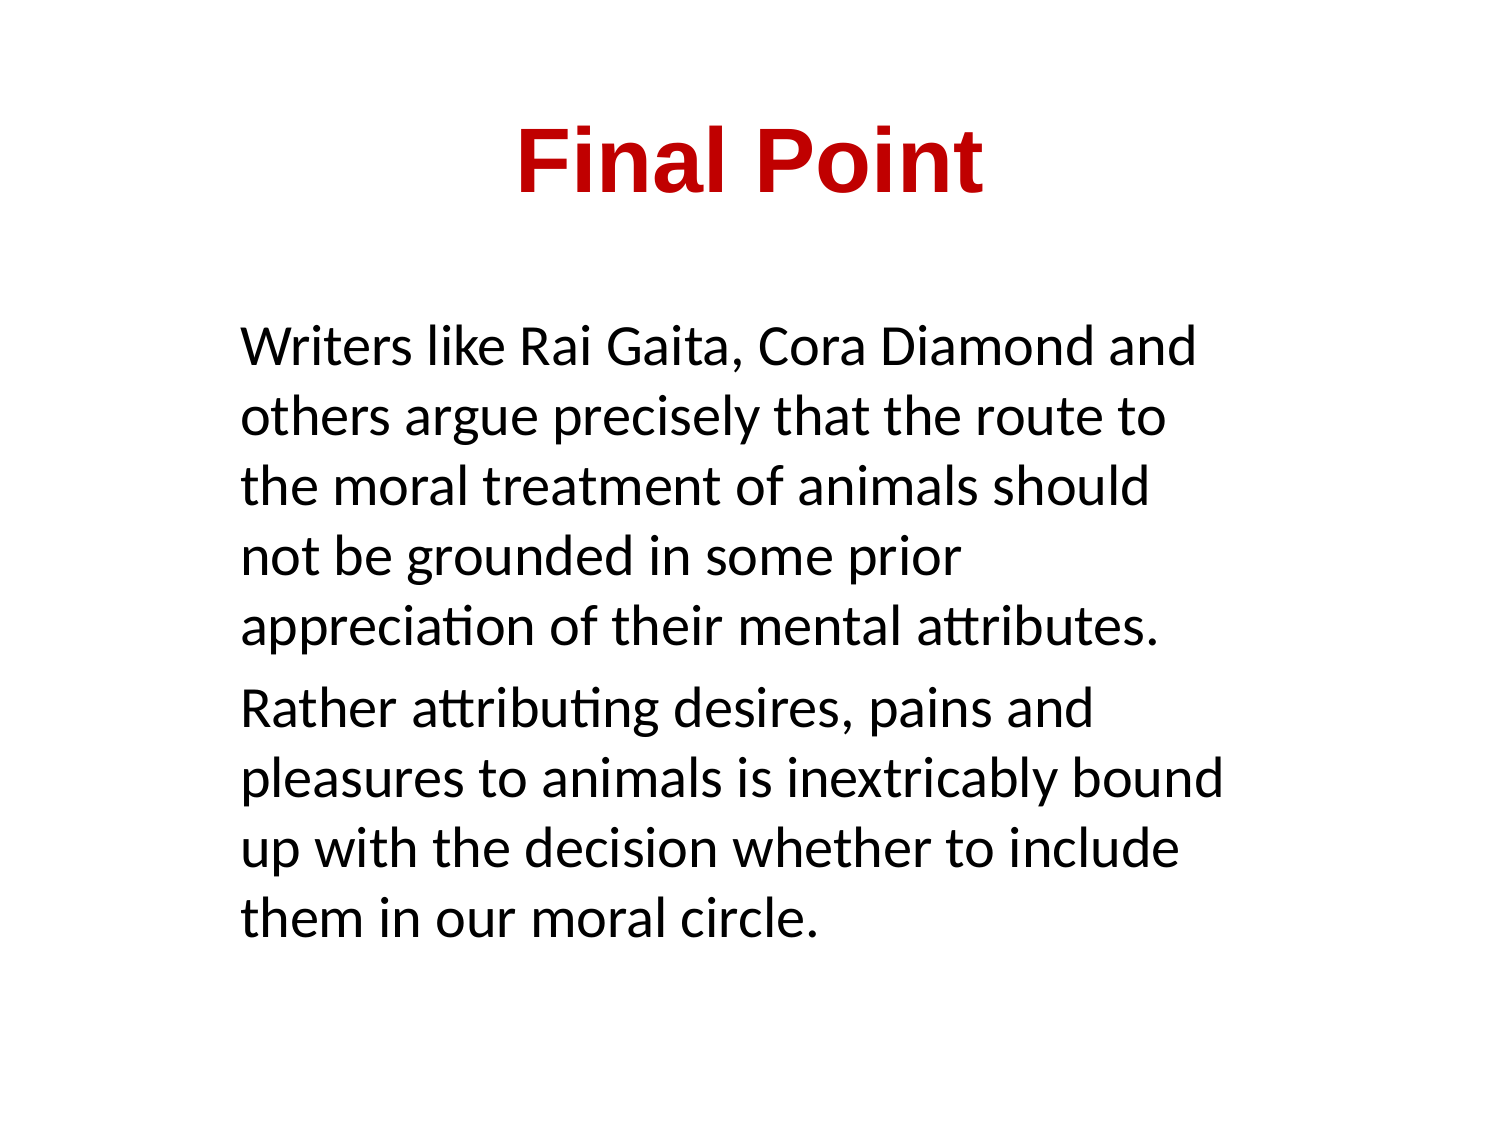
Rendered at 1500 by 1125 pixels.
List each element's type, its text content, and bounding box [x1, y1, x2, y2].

title Final Point [75, 62, 1425, 250]
list Writers like Rai Gaita, Cora Diamond and others argue precisely that the route to the moral treatment of animals should not be grounded in some prior appreciation of their mental attributes. Rather attributing desires, pains and pleasures to animals is inextricably bound up with the decision whether to include them in our moral circle. [225, 299, 1250, 975]
